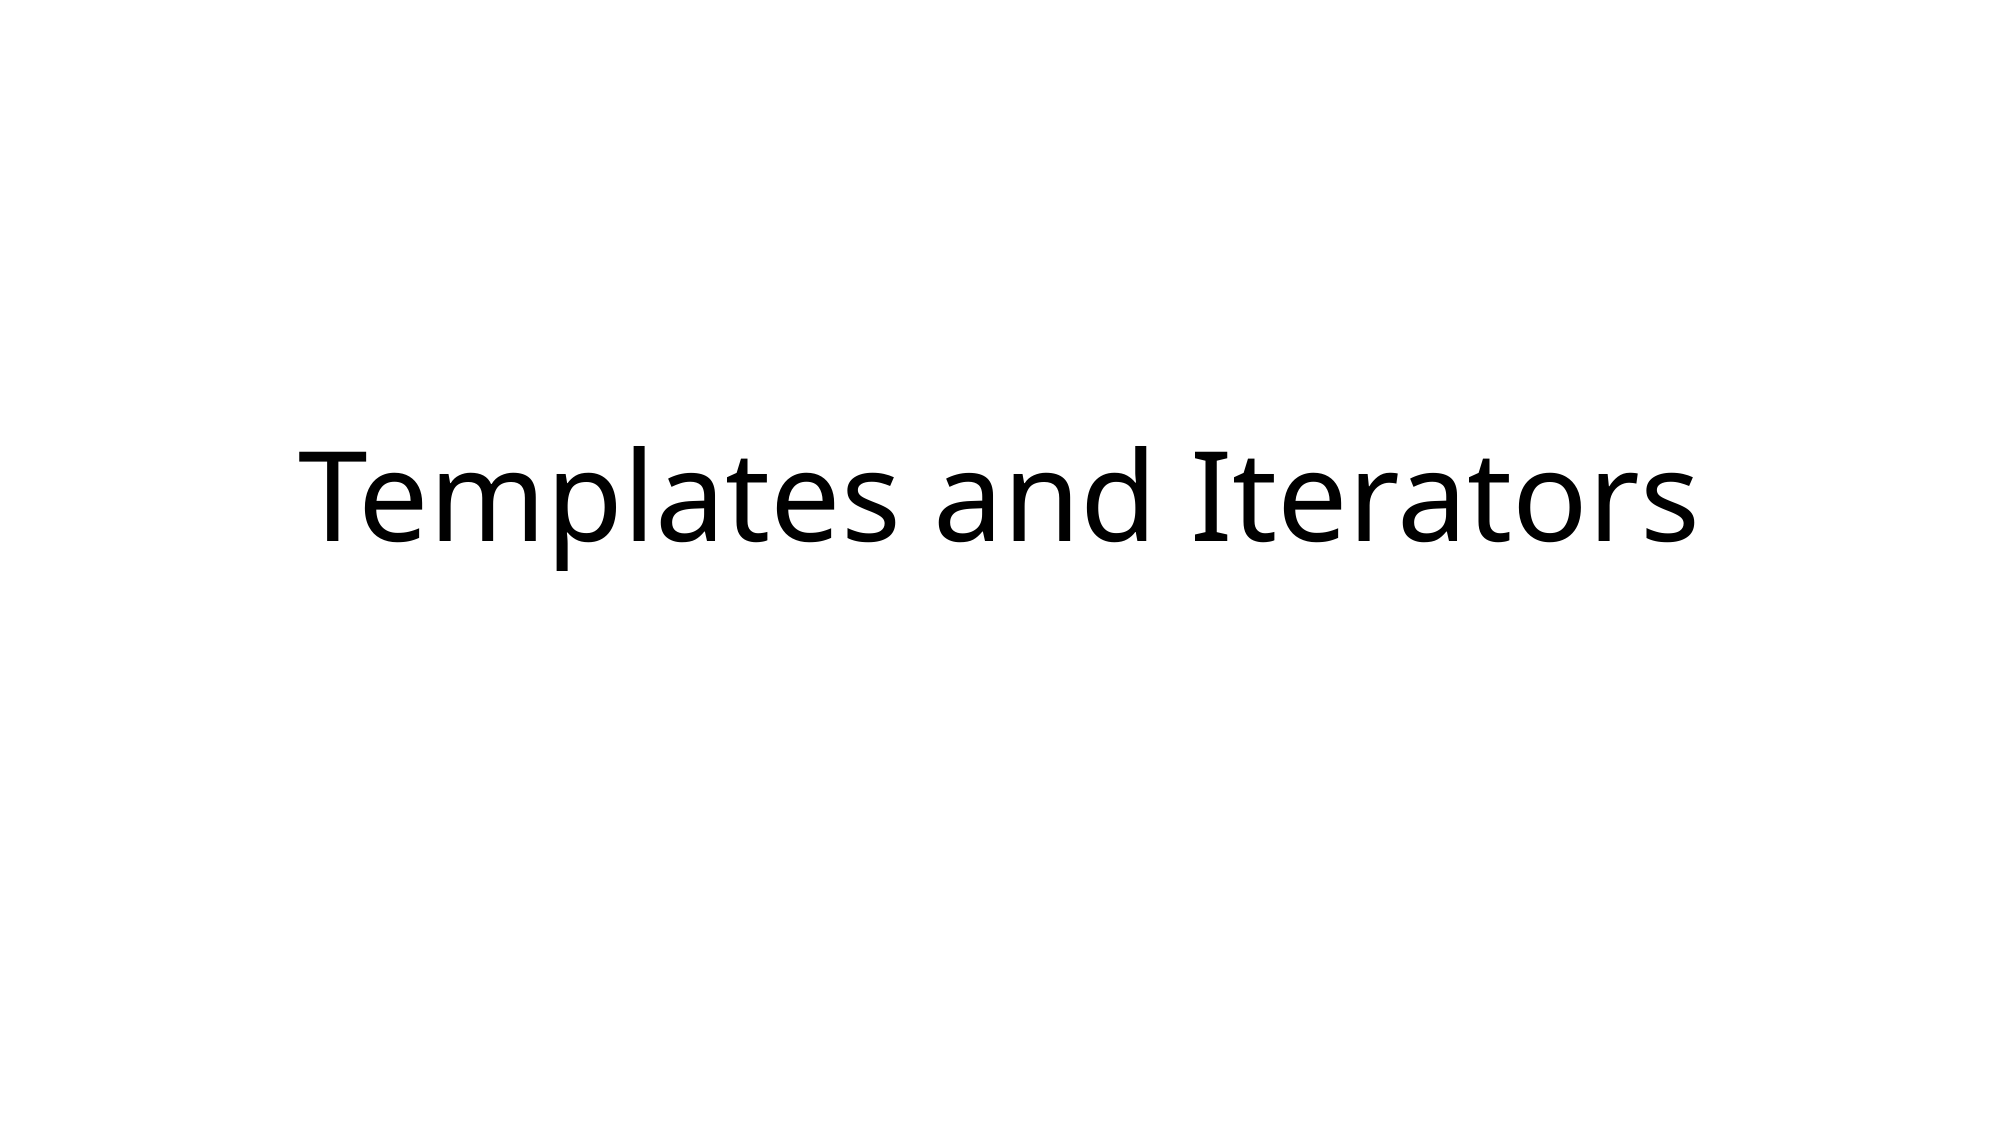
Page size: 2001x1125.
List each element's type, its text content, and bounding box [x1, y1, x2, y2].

title Templates and Iterators [249, 184, 1750, 576]
